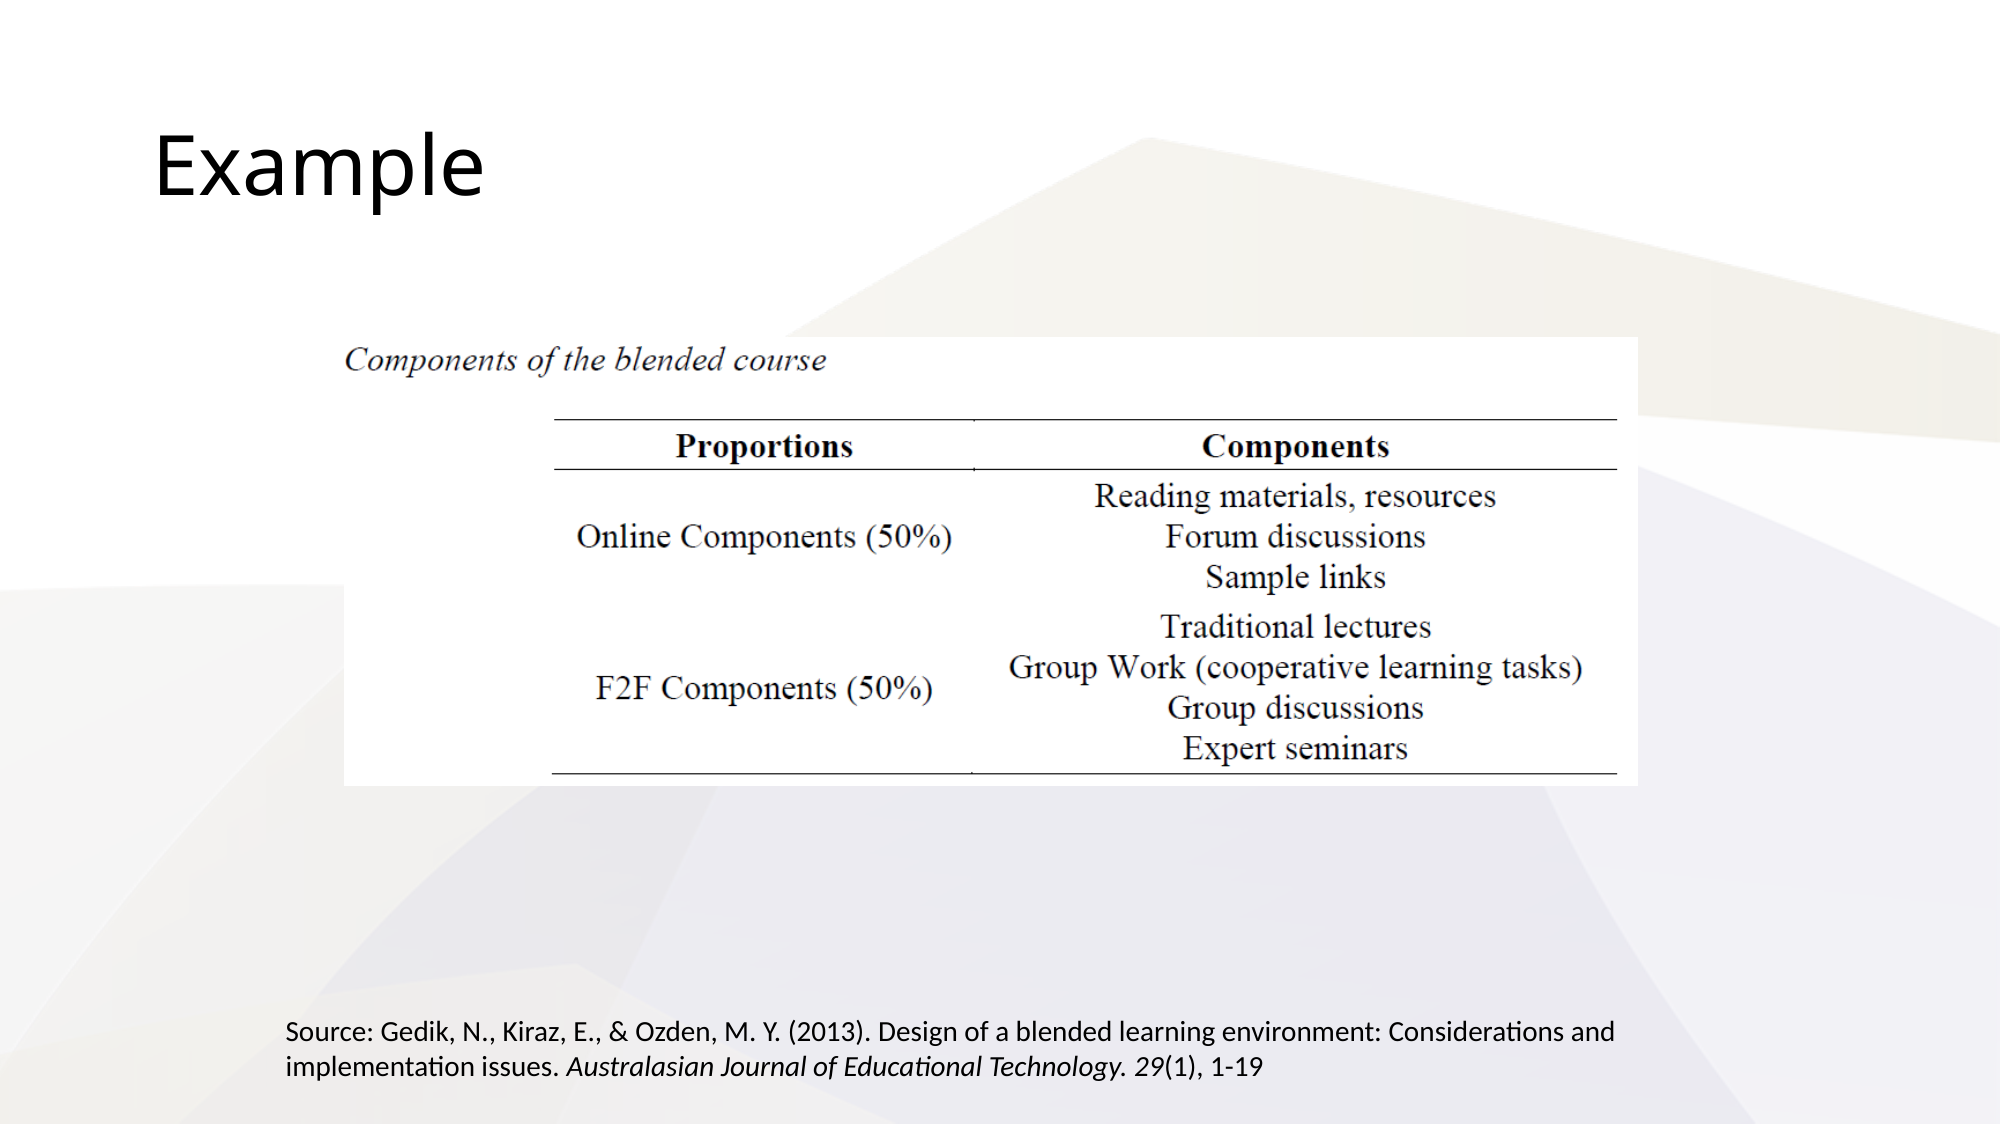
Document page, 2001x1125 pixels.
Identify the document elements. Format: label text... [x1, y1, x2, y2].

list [343, 337, 1638, 786]
title Example [137, 59, 1863, 278]
text_box Source: Gedik, N., Kiraz, E., & Ozden, M. Y. (2013). Design of a blended learning environment: Considerations and implementation issues. Australasian Journal of Educational Technology. 29(1), 1-19 [270, 1005, 1647, 1091]
picture [0, 0, 2000, 1124]
